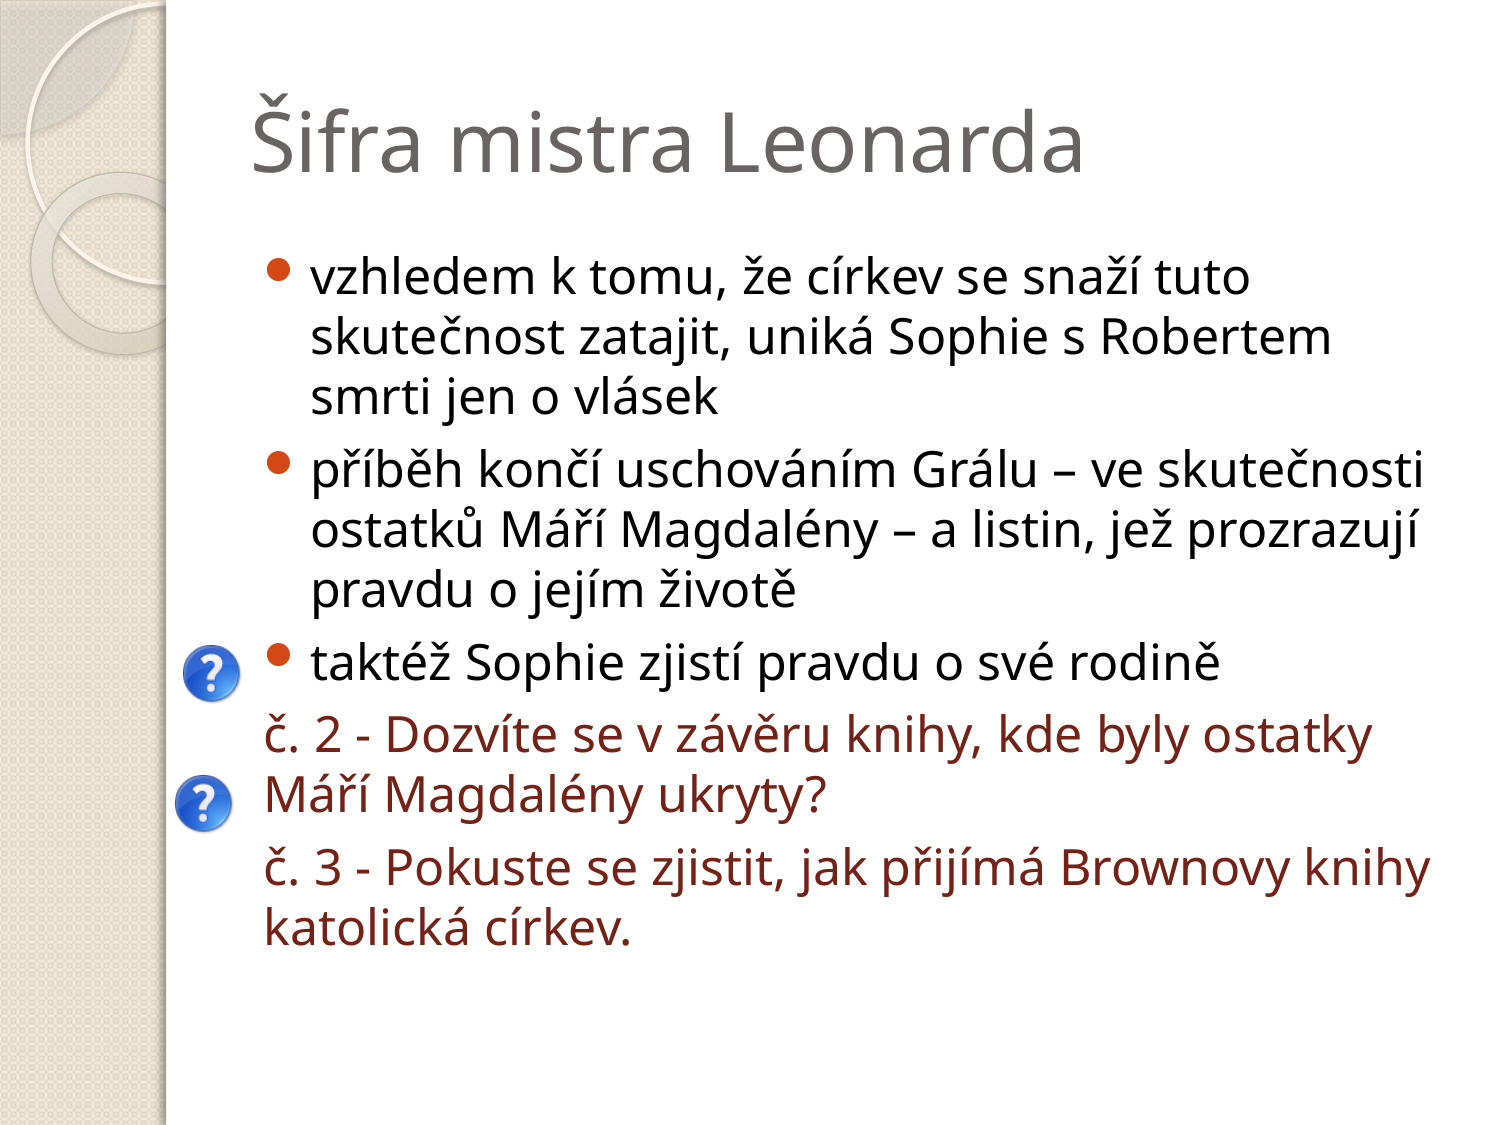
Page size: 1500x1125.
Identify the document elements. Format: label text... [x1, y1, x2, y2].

list vzhledem k tomu, že církev se snaží tuto skutečnost zatajit, uniká Sophie s Robertem smrti jen o vlásek příběh končí uschováním Grálu – ve skutečnosti ostatků Máří Magdalény – a listin, jež prozrazují pravdu o jejím životě taktéž Sophie zjistí pravdu o své rodině č. 2 - Dozvíte se v závěru knihy, kde byly ostatky Máří Magdalény ukryty? č. 3 - Pokuste se zjistit, jak přijímá Brownovy knihy katolická církev. [235, 237, 1466, 1025]
picture [174, 774, 234, 834]
title Šifra mistra Leonarda [235, 45, 1466, 233]
picture [182, 644, 242, 704]
